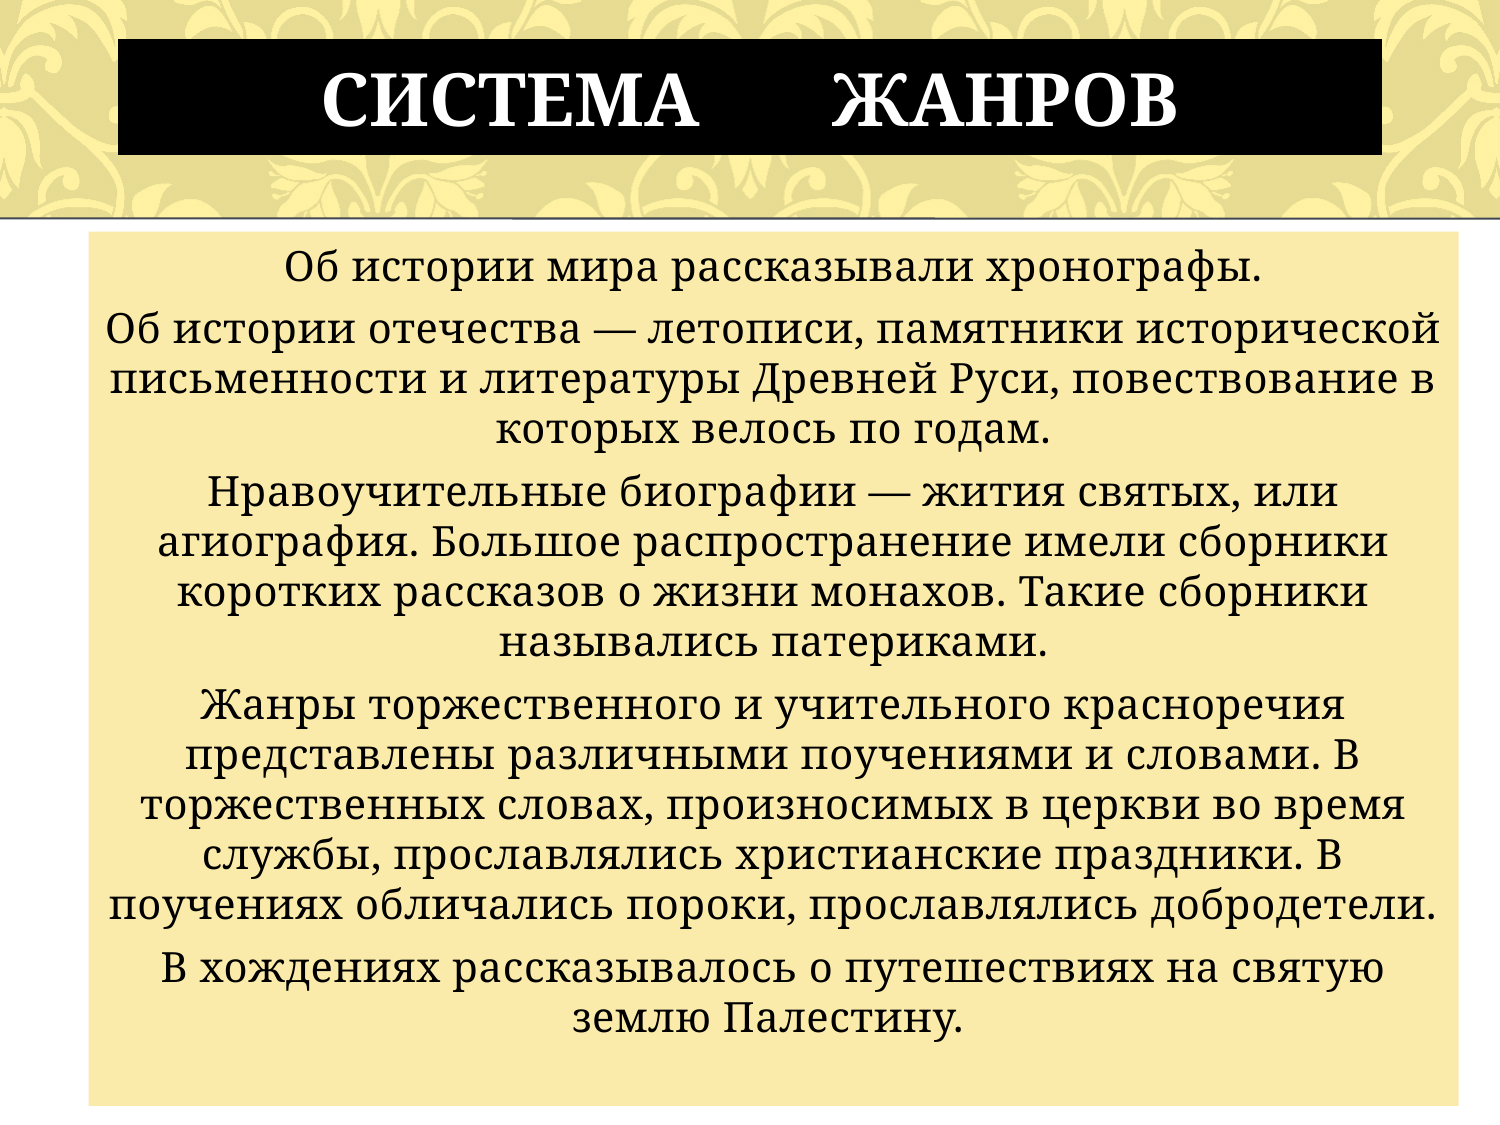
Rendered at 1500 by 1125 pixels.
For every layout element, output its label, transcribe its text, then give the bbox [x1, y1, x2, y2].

title Система жанров [118, 39, 1382, 155]
list Об истории мира рассказывали хронографы. Об истории отечества — летописи, памятники исторической письменности и литературы Древней Руси, повествование в которых велось по годам. Нравоучительные биографии — жития святых, или агиография. Большое распространение имели сборники коротких рассказов о жизни монахов. Такие сборники назывались патериками. Жанры торжественного и учительного красноречия представлены различными поучениями и словами. В торжественных словах, произносимых в церкви во время службы, прославлялись христианские праздники. В поучениях обличались пороки, прославлялись добродетели. В хождениях рассказывалось о путешествиях на святую землю Палестину. [88, 231, 1459, 1106]
